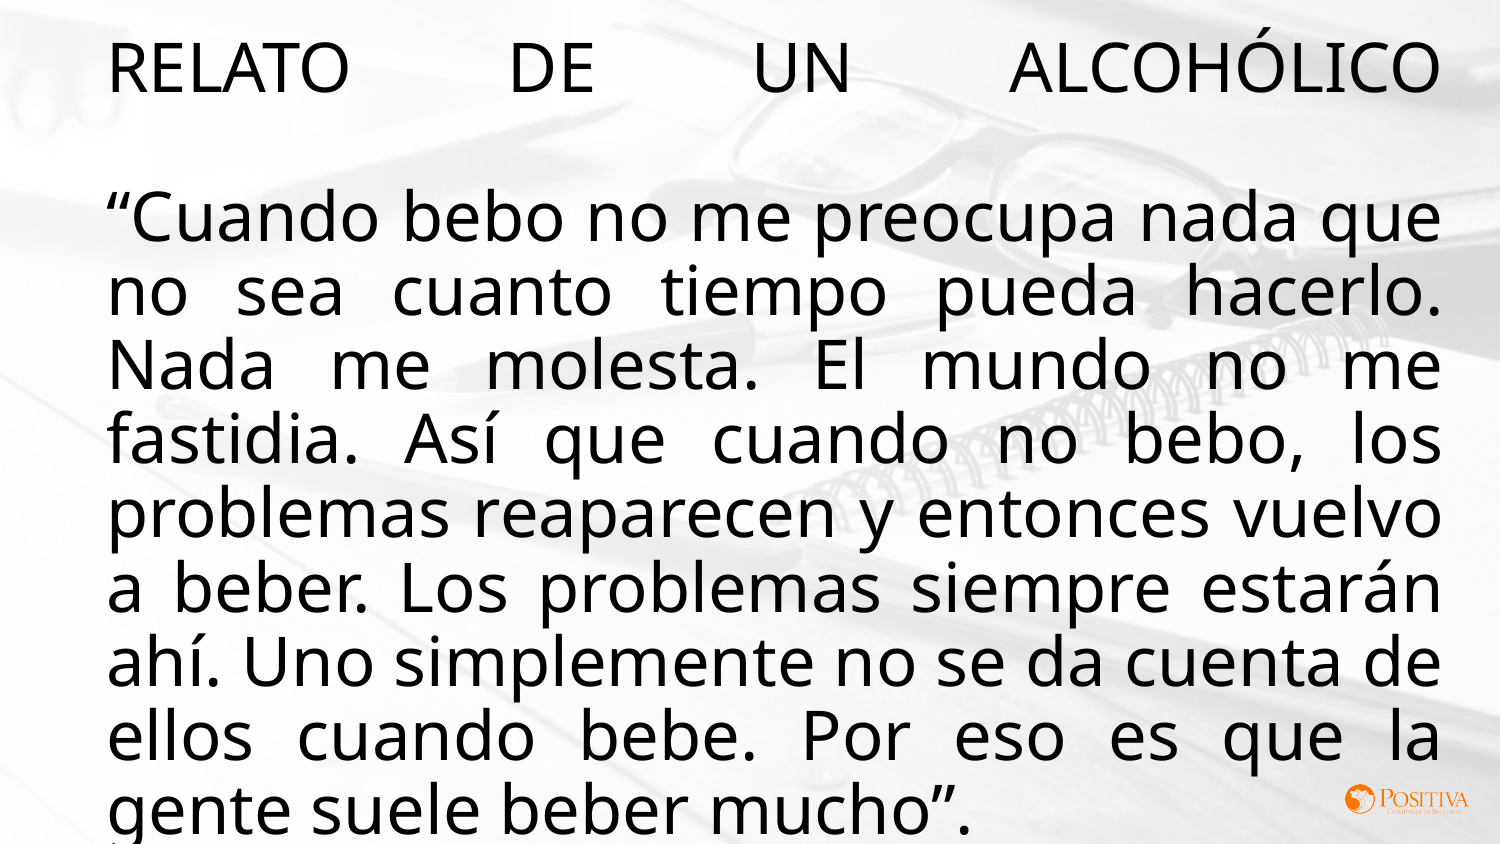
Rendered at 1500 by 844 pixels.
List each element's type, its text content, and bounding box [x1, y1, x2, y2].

title RELATO DE UN ALCOHÓLICO “Cuando bebo no me preocupa nada que no sea cuanto tiempo pueda hacerlo. Nada me molesta. El mundo no me fastidia. Así que cuando no bebo, los problemas reaparecen y entonces vuelvo a beber. Los problemas siempre estarán ahí. Uno simplemente no se da cuenta de ellos cuando bebe. Por eso es que la gente suele beber mucho”. [91, 26, 1459, 167]
picture [0, 0, 1500, 844]
